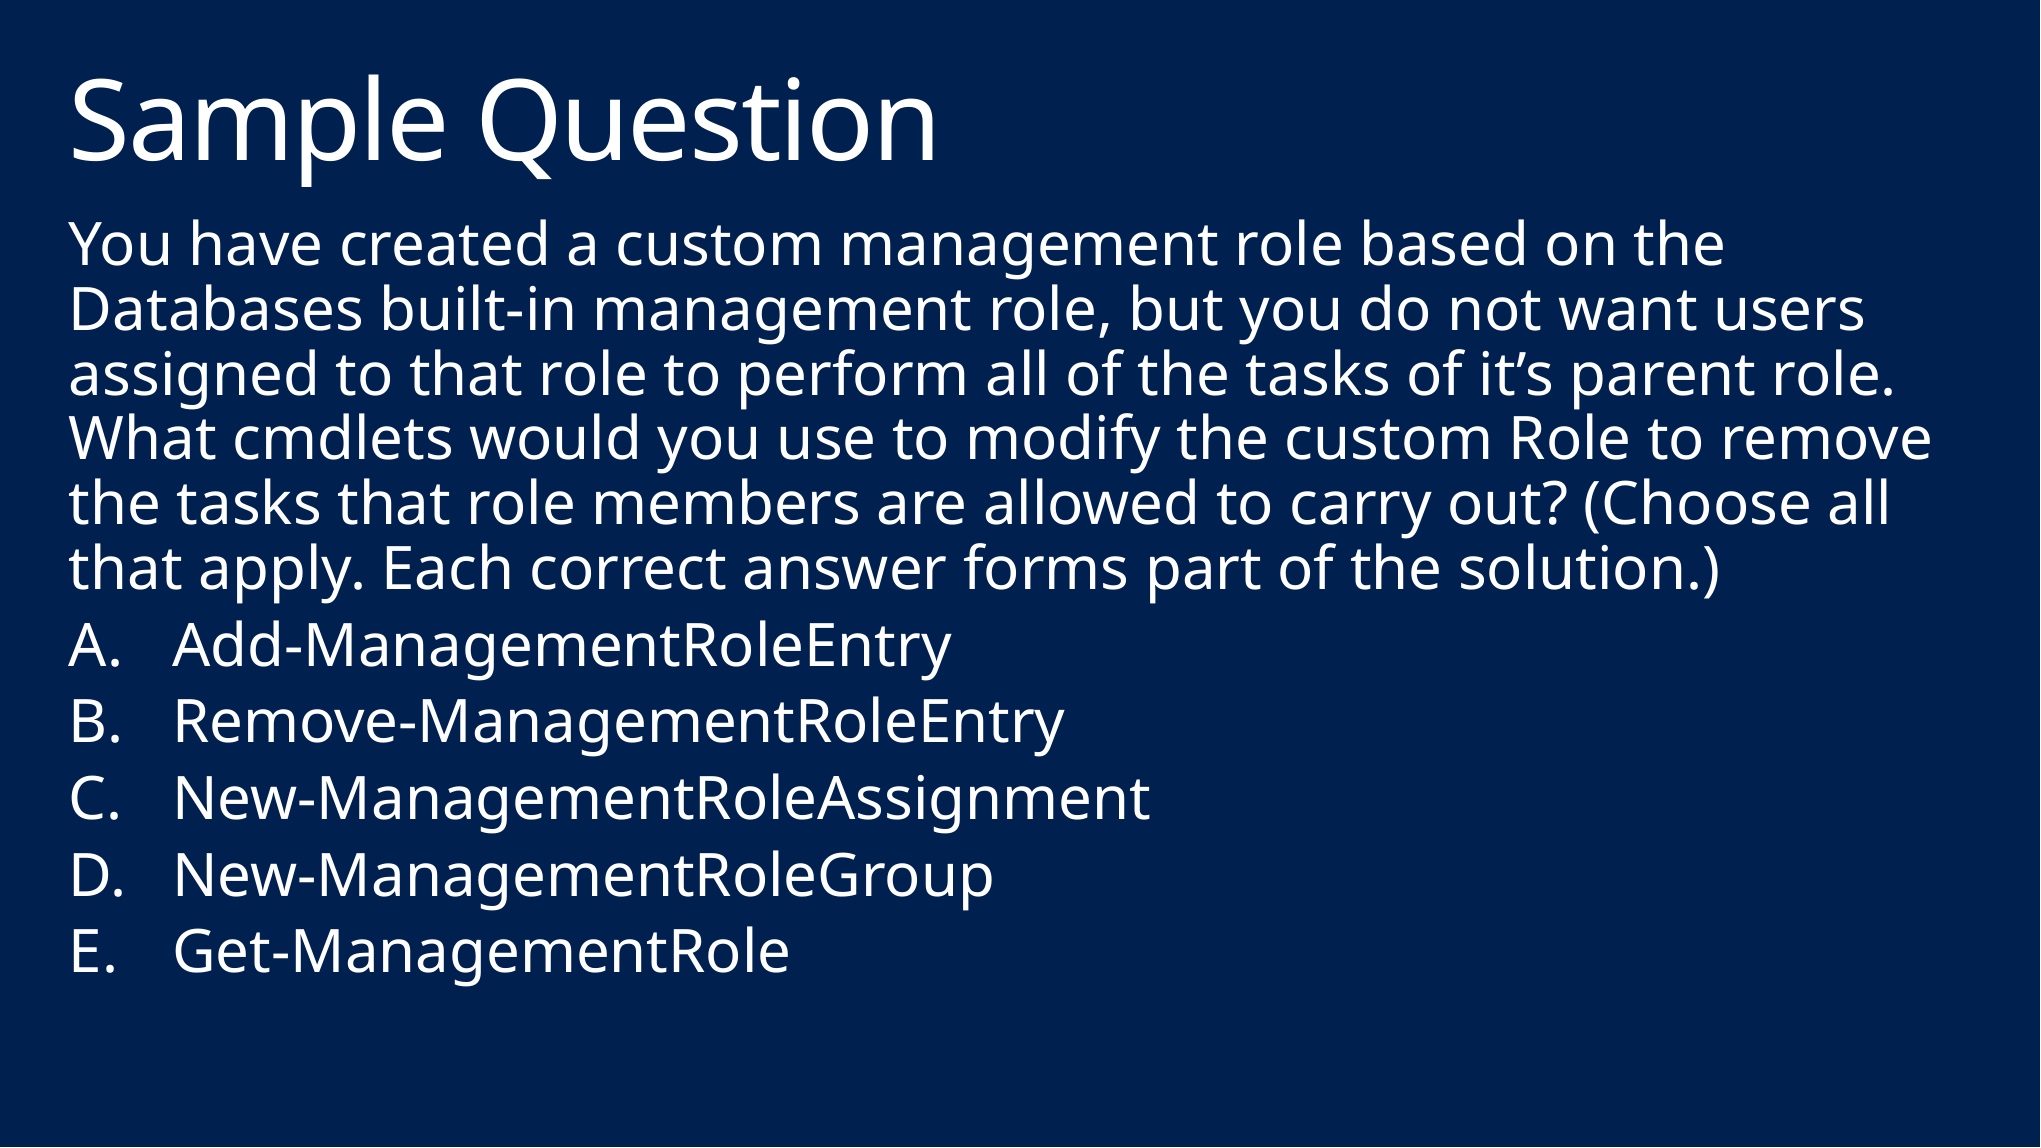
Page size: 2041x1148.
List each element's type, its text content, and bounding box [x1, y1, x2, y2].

title Sample Question [45, 48, 1996, 198]
list You have created a custom management role based on the Databases built-in management role, but you do not want users assigned to that role to perform all of the tasks of it’s parent role. What cmdlets would you use to modify the custom Role to remove the tasks that role members are allowed to carry out? (Choose all that apply. Each correct answer forms part of the solution.) Add-ManagementRoleEntry Remove-ManagementRoleEntry New-ManagementRoleAssignment New-ManagementRoleGroup Get-ManagementRole [45, 198, 1996, 1047]
